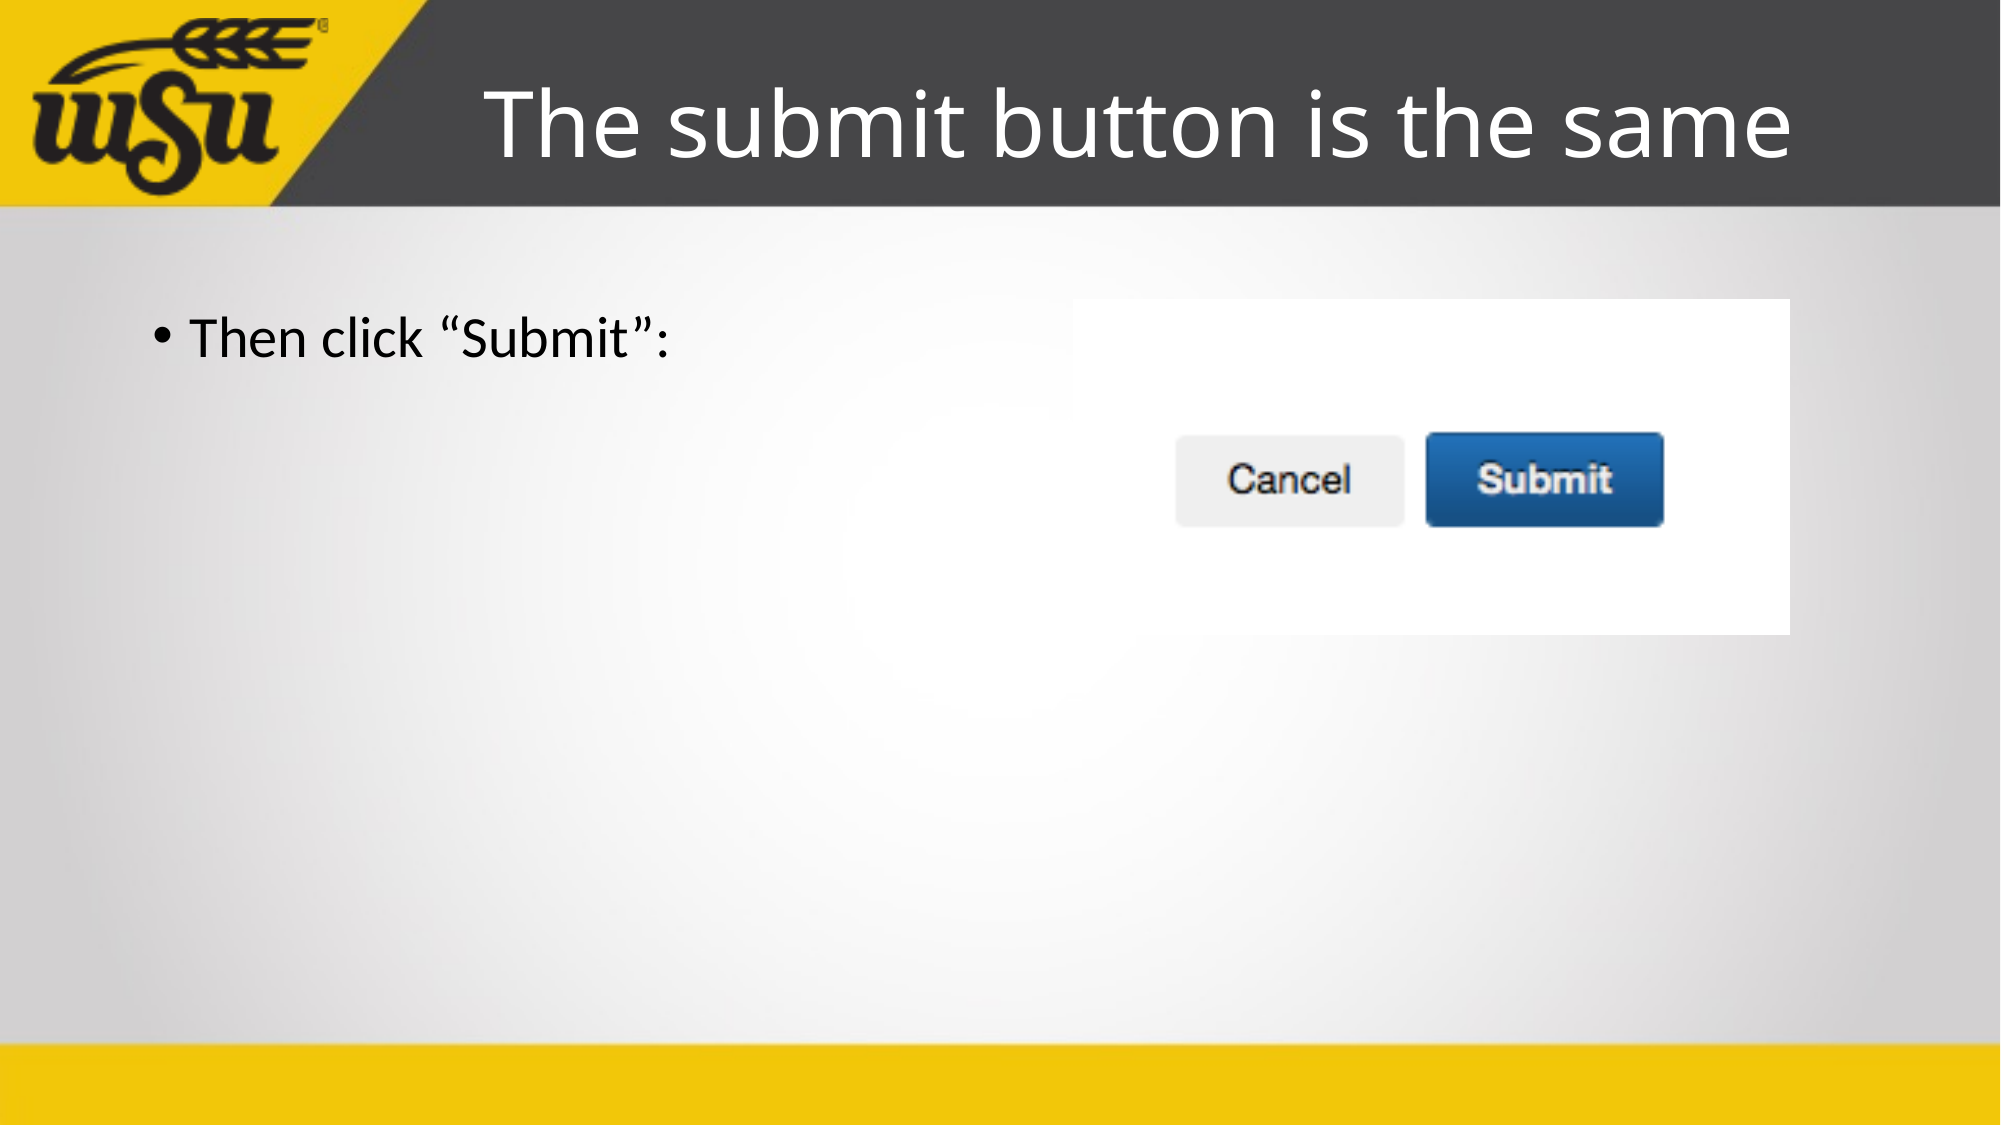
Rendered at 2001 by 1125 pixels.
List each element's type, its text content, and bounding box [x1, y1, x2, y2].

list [1073, 299, 1790, 635]
list Then click “Submit”: [137, 299, 988, 1014]
title The submit button is the same [468, 49, 1864, 207]
